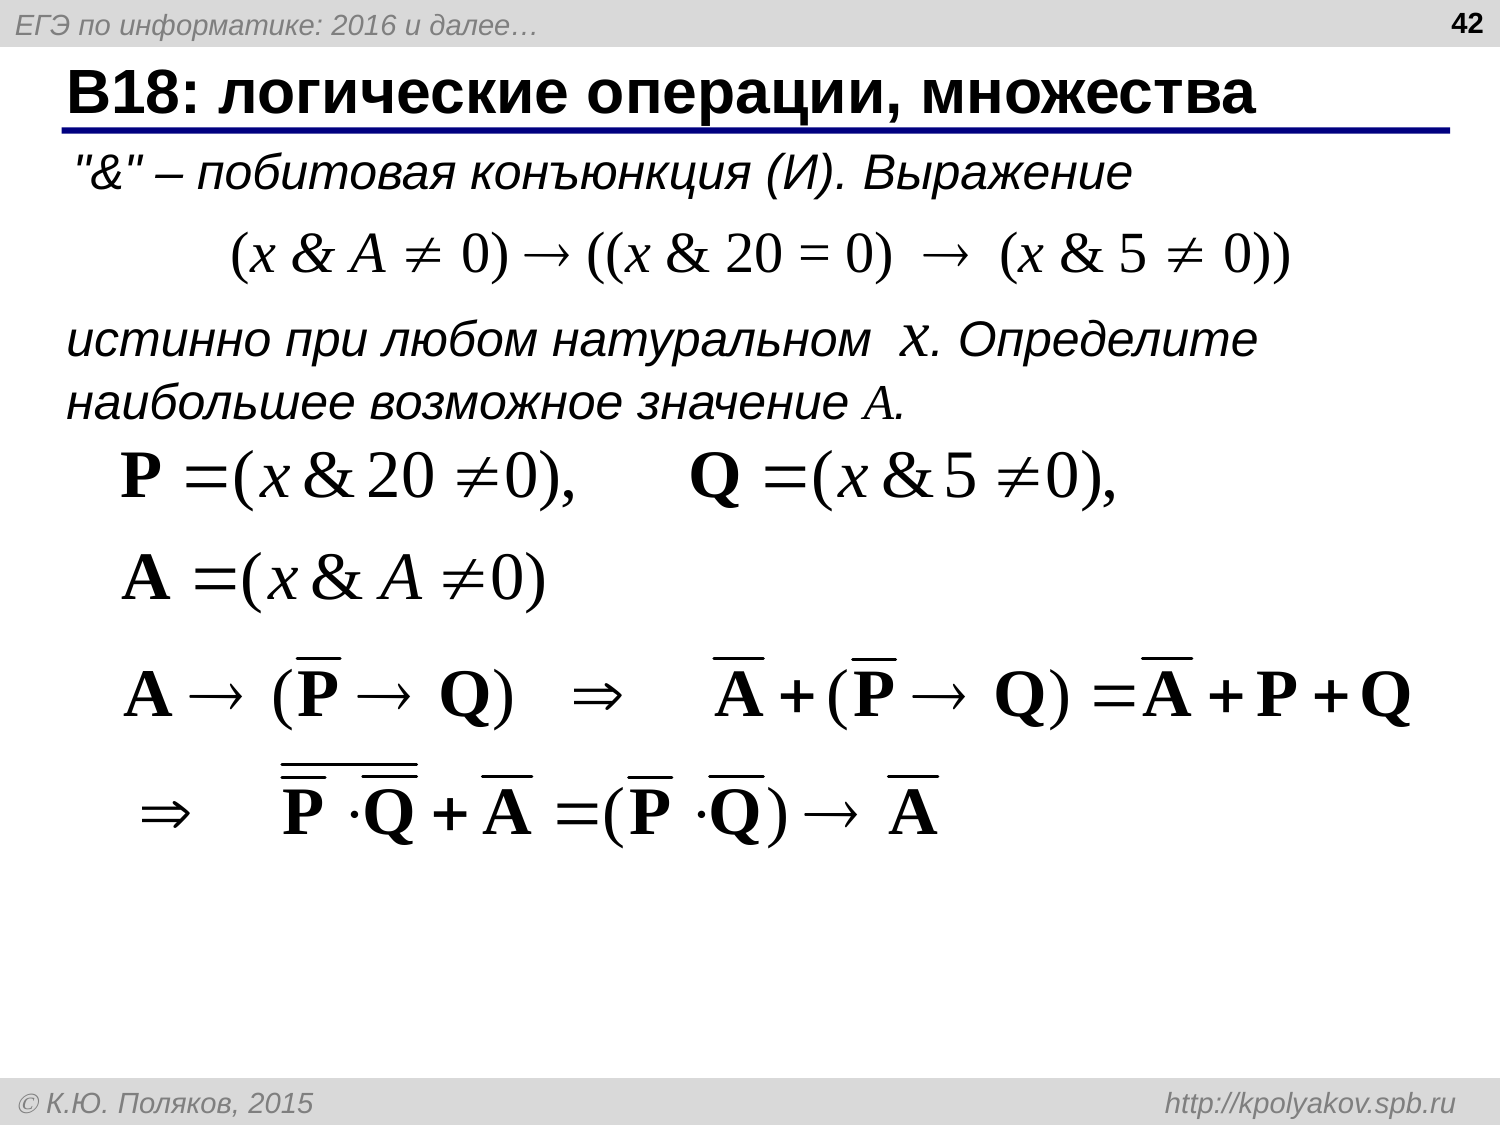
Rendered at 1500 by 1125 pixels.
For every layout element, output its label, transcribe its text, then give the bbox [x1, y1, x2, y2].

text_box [111, 641, 526, 745]
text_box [130, 749, 952, 864]
text_box (x & A  0)  ((x & 20 = 0)  (x & 5  0)) [74, 207, 1448, 292]
text_box истинно при любом натуральном х. Определите наибольшее возможное значение A. [51, 282, 1432, 438]
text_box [561, 642, 1424, 745]
slide_number 42 [1148, 0, 1500, 75]
title B18: логические операции, множества [51, 49, 1425, 127]
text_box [109, 436, 1132, 630]
text_box "&" – побитовая конъюнкция (И). Выражение [58, 132, 1459, 207]
